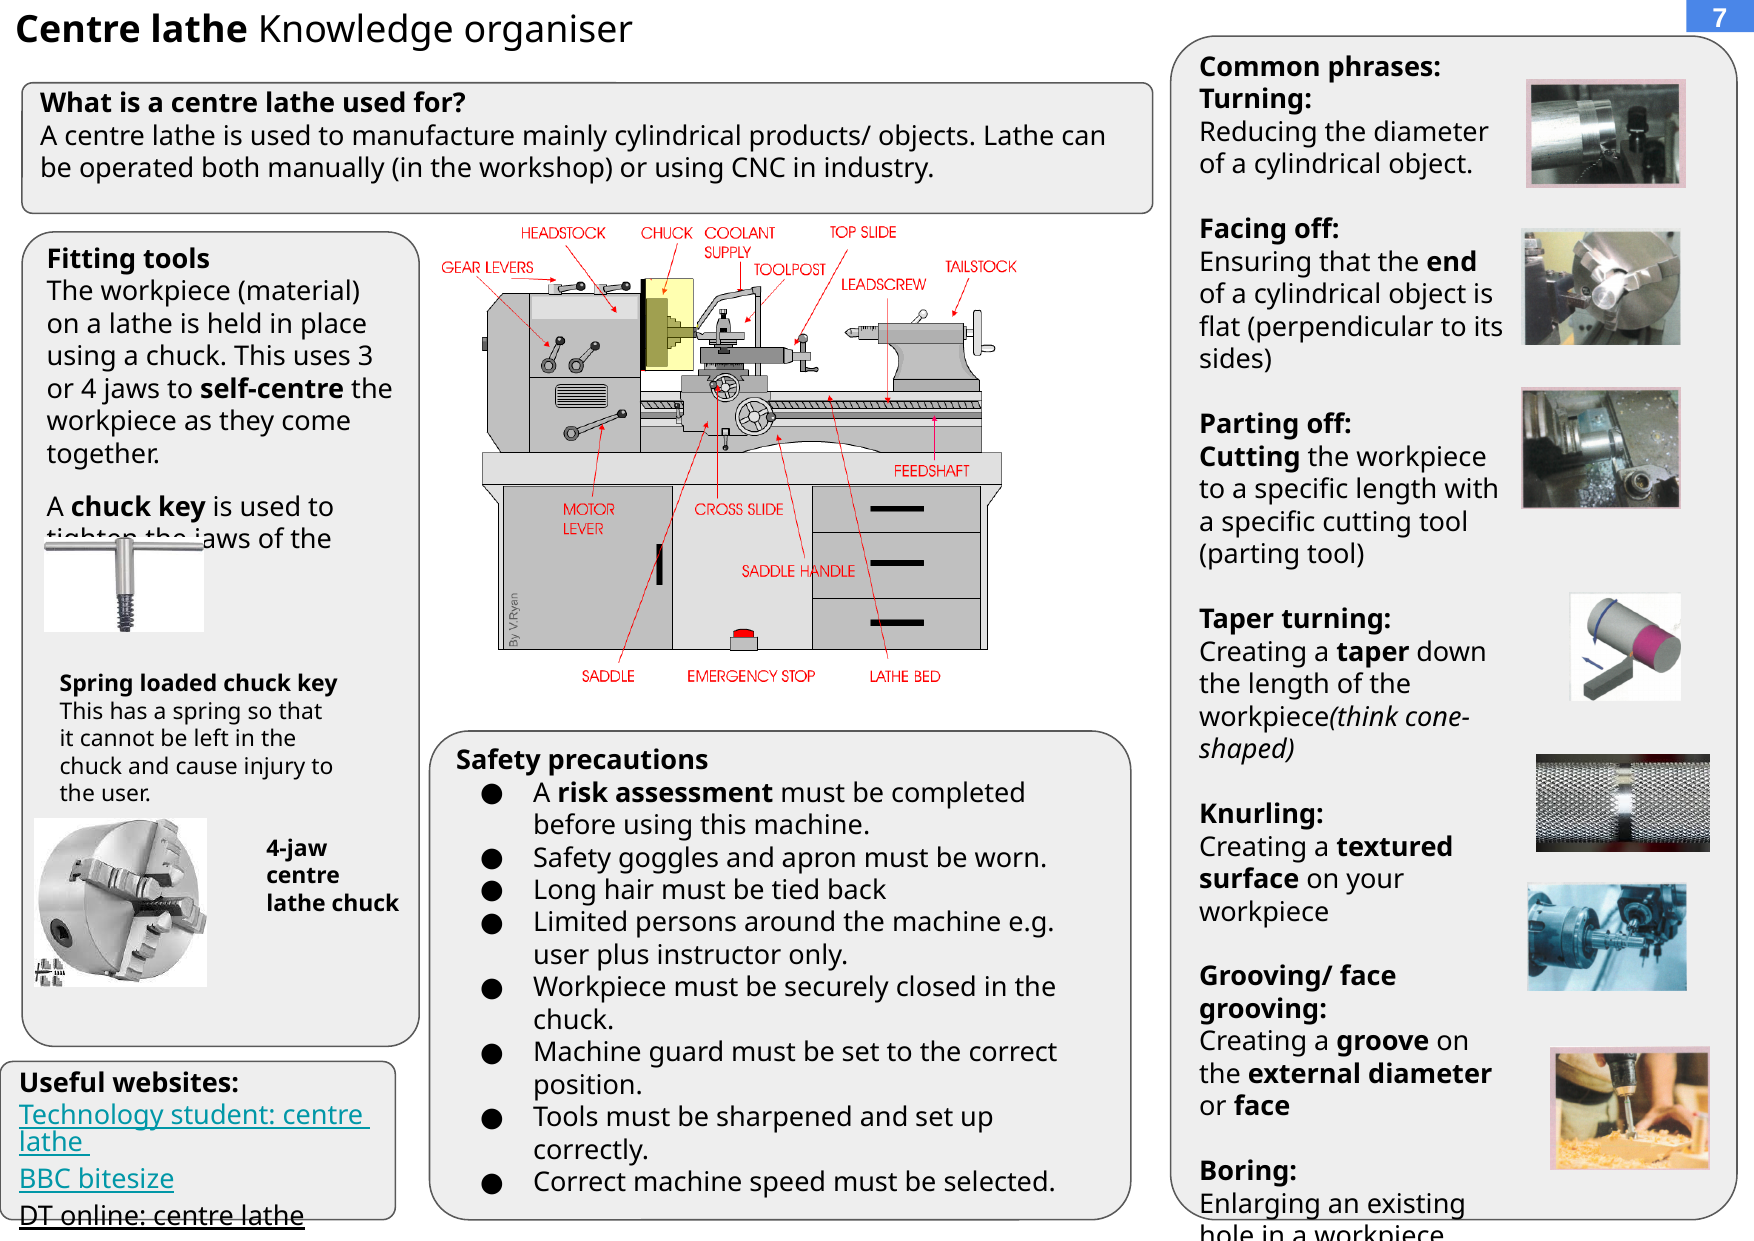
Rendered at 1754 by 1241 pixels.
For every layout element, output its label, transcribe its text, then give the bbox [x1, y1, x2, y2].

picture [436, 213, 1021, 695]
picture [1569, 591, 1681, 701]
picture [1525, 79, 1686, 188]
picture [33, 817, 207, 988]
picture [1536, 754, 1710, 852]
text_box Centre lathe Knowledge organiser [0, 0, 1089, 56]
text_box Fitting tools The workpiece (material) on a lathe is held in place using a chuck. This uses 3 or 4 jaws to self-centre the workpiece as they come together. A chuck key is used to tighten the jaws of the chuck. [22, 231, 420, 1047]
text_box Useful websites: Technology student: centre lathe BBC bitesize DT online: centre lathe [0, 1061, 396, 1220]
picture [1549, 1046, 1710, 1170]
picture [44, 537, 204, 633]
text_box Common phrases: Turning: Reducing the diameter of a cylindrical object. Facing off: Ensuring that the end of a cylindrical object is flat (perpendicular to its sides) Parting off: Cutting the workpiece to a specific length with a specific cutting tool (parting tool) Taper turning: Creating a taper down the length of the workpiece(think cone-shaped) Knurling: Creating a textured surface on your workpiece Grooving/ face grooving: Creating a groove on the external diameter or face Boring: Enlarging an existing hole in a workpiece using cutting tools or a ‘boring bar’ [1170, 36, 1737, 1220]
picture [1521, 227, 1681, 346]
text_box What is a centre lathe used for? A centre lathe is used to manufacture mainly cylindrical products/ objects. Lathe can be operated both manually (in the workshop) or using CNC in industry. [21, 82, 1153, 214]
text_box Spring loaded chuck key This has a spring so that it cannot be left in the chuck and cause injury to the user. [44, 653, 358, 822]
text_box 4-jaw centre lathe chuck [250, 818, 420, 931]
picture [1527, 882, 1687, 991]
slide_number 7 [1686, 0, 1754, 33]
text_box Safety precautions A risk assessment must be completed before using this machine. Safety goggles and apron must be worn. Long hair must be tied back Limited persons around the machine e.g. user plus instructor only. Workpiece must be securely closed in the chuck. Machine guard must be set to the correct position. Tools must be sharpened and set up correctly. Correct machine speed must be selected. [429, 730, 1131, 1220]
picture [1521, 387, 1681, 510]
